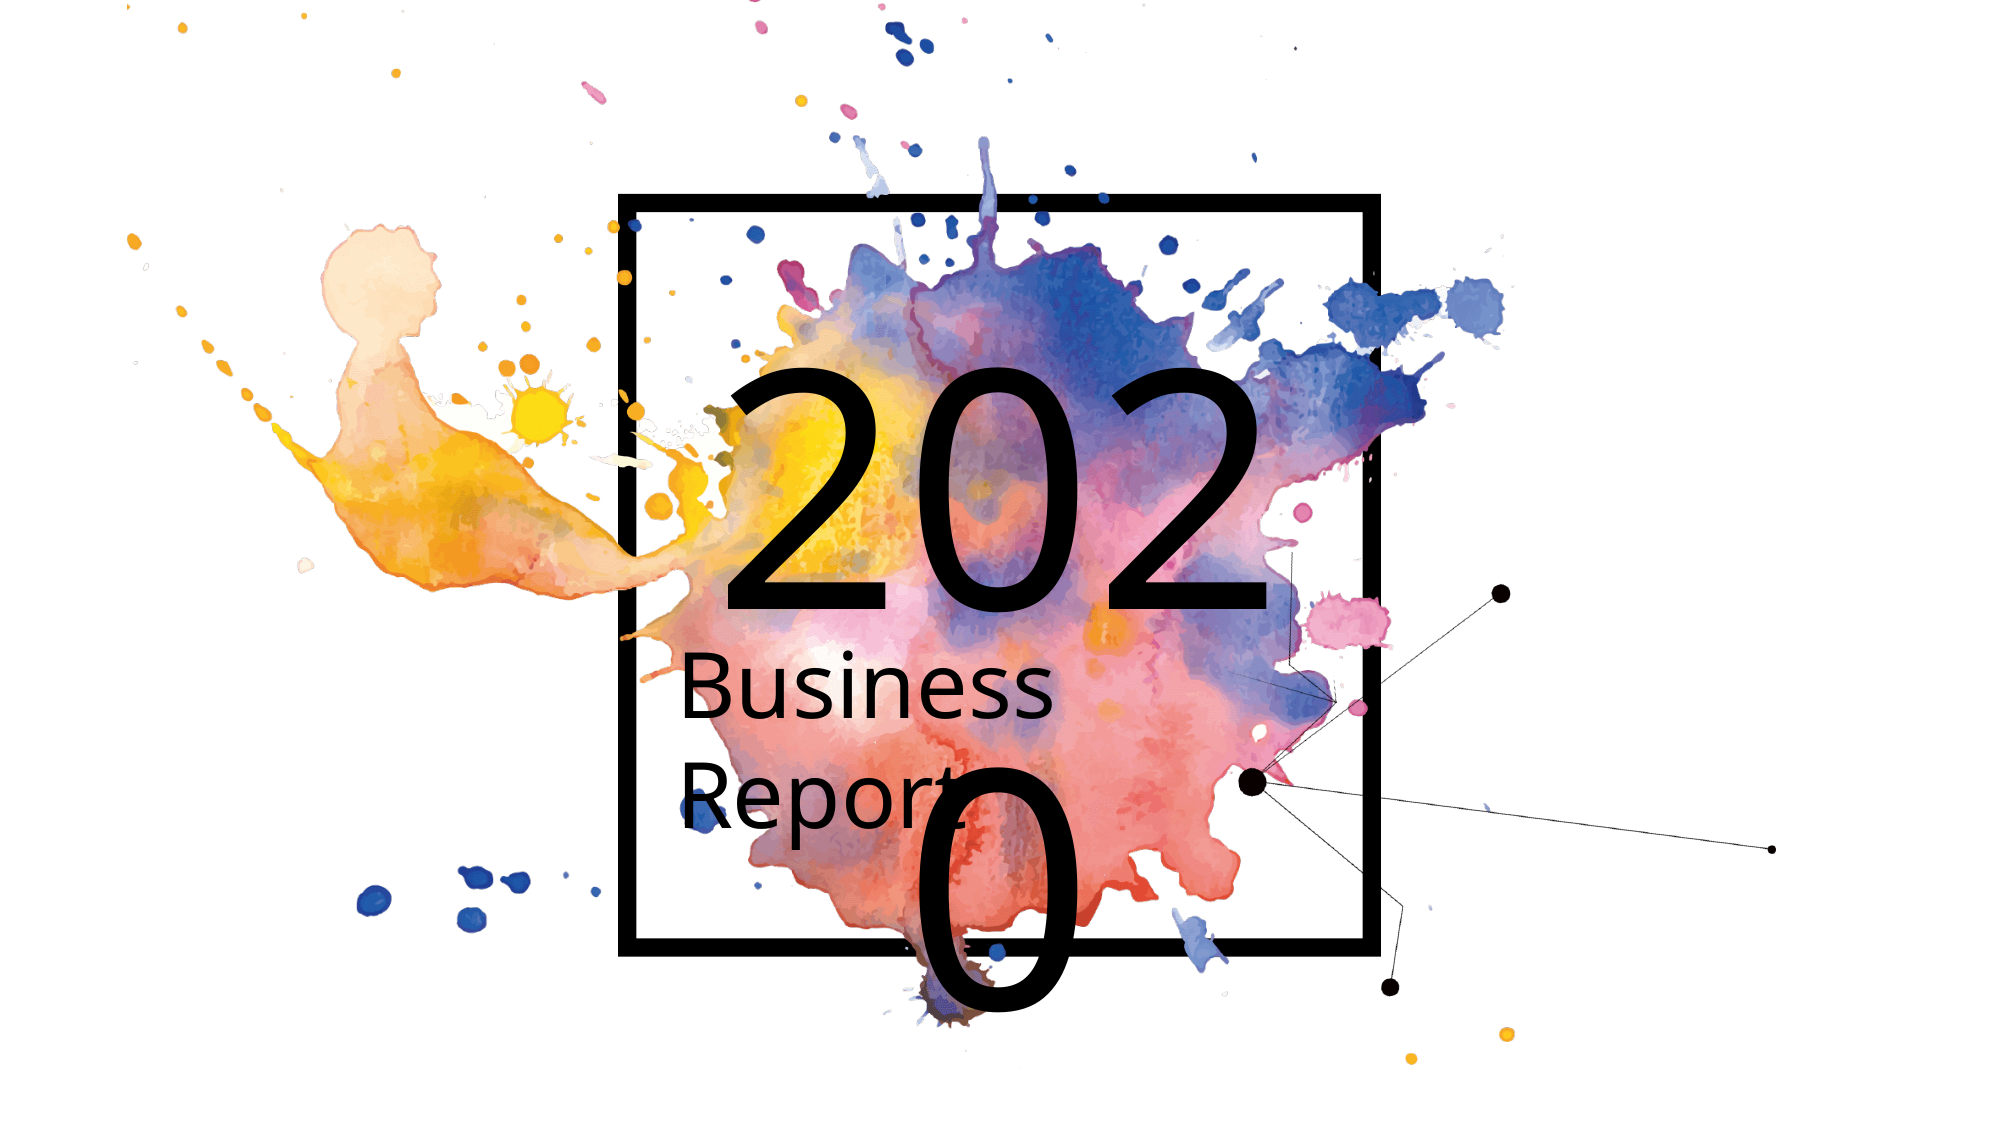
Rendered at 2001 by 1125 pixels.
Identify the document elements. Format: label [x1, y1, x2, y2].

picture [128, 0, 1789, 1125]
